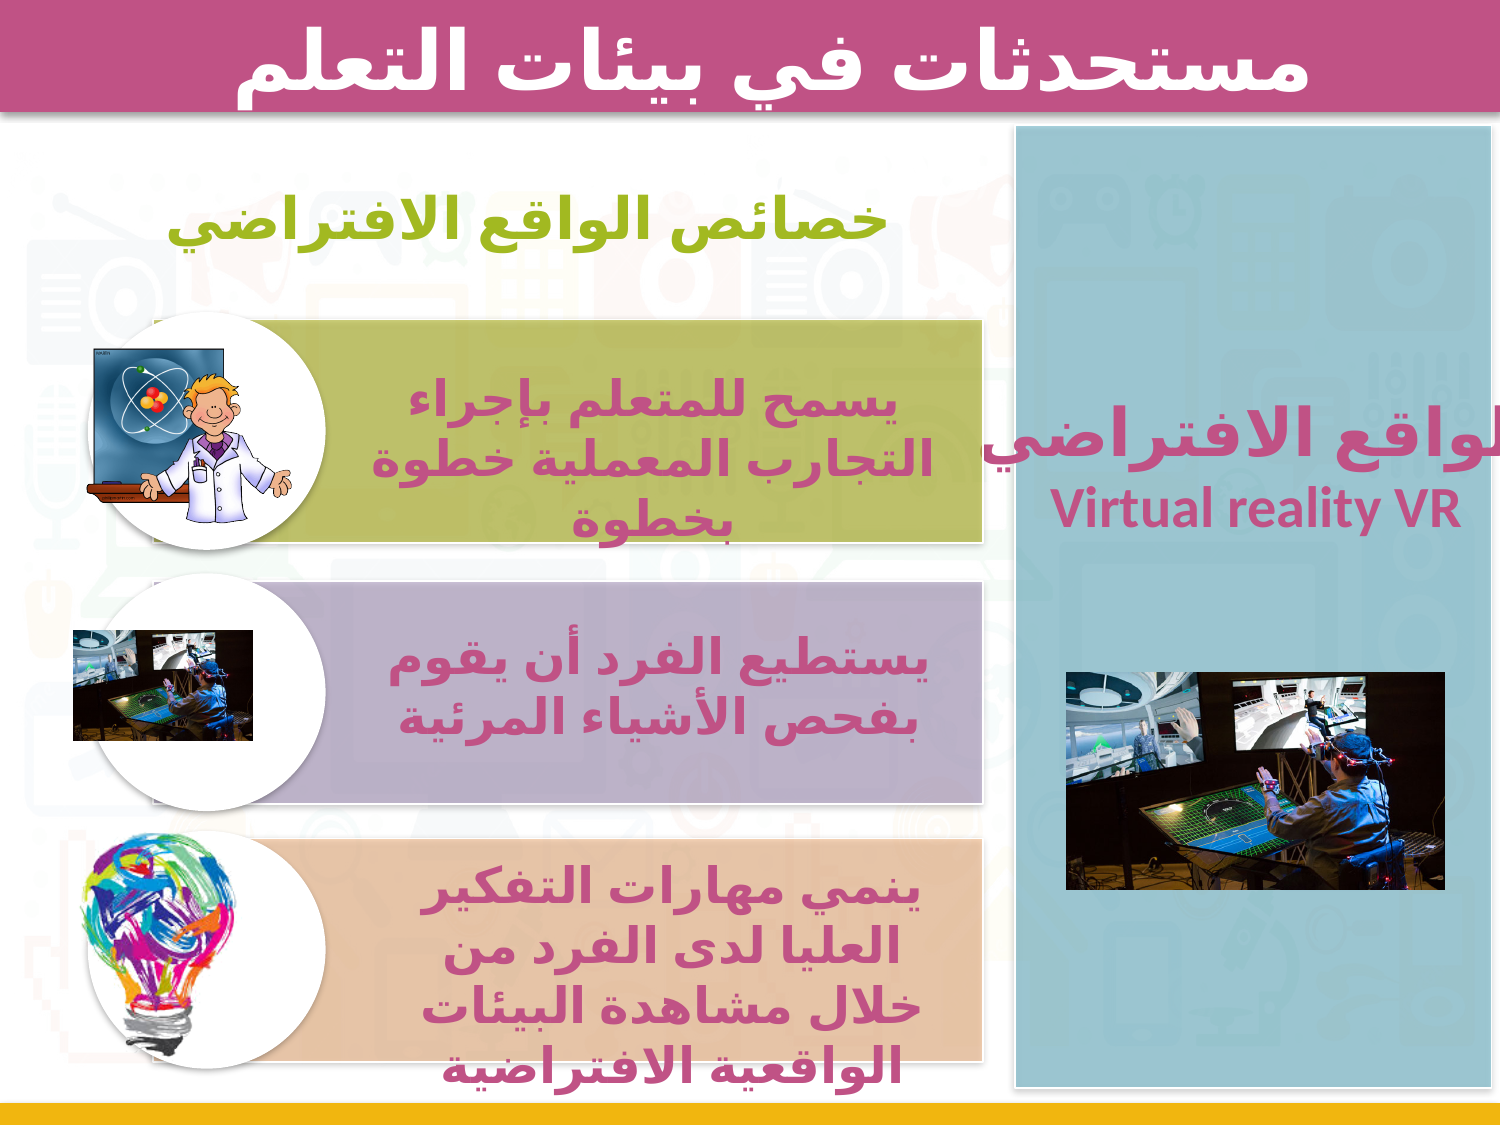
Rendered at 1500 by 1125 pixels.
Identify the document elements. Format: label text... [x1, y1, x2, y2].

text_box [88, 573, 984, 811]
text_box مستحدثات في بيئات التعلم الافتراضية [148, 63, 1399, 133]
picture [73, 814, 248, 1063]
picture [1066, 672, 1446, 890]
picture [73, 630, 253, 742]
text_box [1014, 124, 1492, 134]
text_box مستحدثات في بيئات التعلم الافتراضية [148, 0, 1399, 54]
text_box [88, 312, 984, 550]
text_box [6, 135, 1495, 1085]
picture [85, 343, 292, 527]
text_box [245, 831, 984, 1069]
